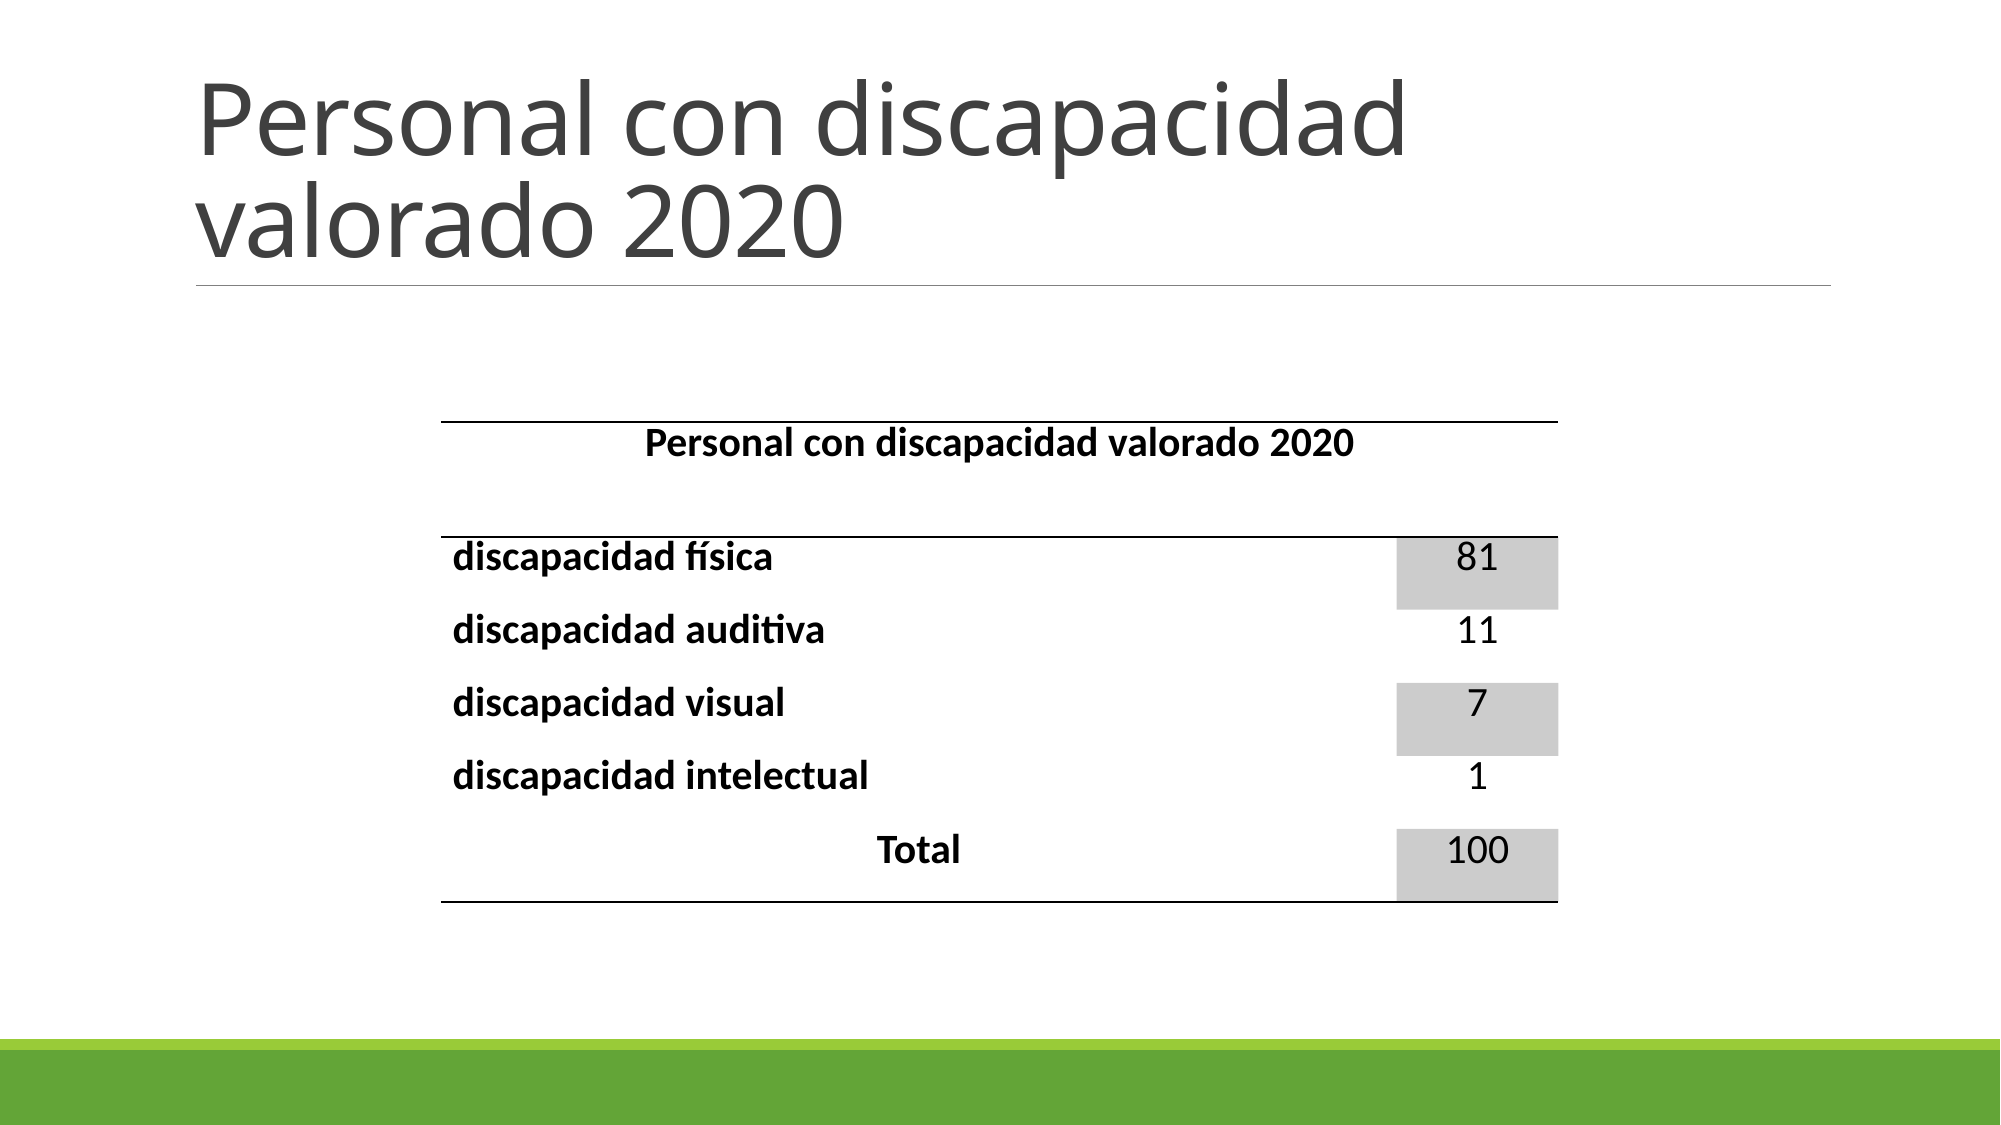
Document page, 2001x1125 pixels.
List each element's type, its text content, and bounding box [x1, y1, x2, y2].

table_cell discapacidad intelectual [441, 756, 1397, 829]
table_cell Total [441, 829, 1397, 901]
table_cell 11 [1397, 610, 1558, 683]
title Personal con discapacidad valorado 2020 [180, 47, 1830, 285]
table_cell 1 [1397, 756, 1558, 829]
table_cell 100 [1397, 829, 1558, 901]
table_cell discapacidad física [441, 538, 1397, 610]
table_cell discapacidad visual [441, 683, 1397, 756]
table_cell discapacidad auditiva [441, 610, 1397, 683]
table_cell 7 [1397, 683, 1558, 756]
table_cell 81 [1397, 538, 1558, 610]
table_header Personal con discapacidad valorado 2020 [441, 423, 1558, 536]
